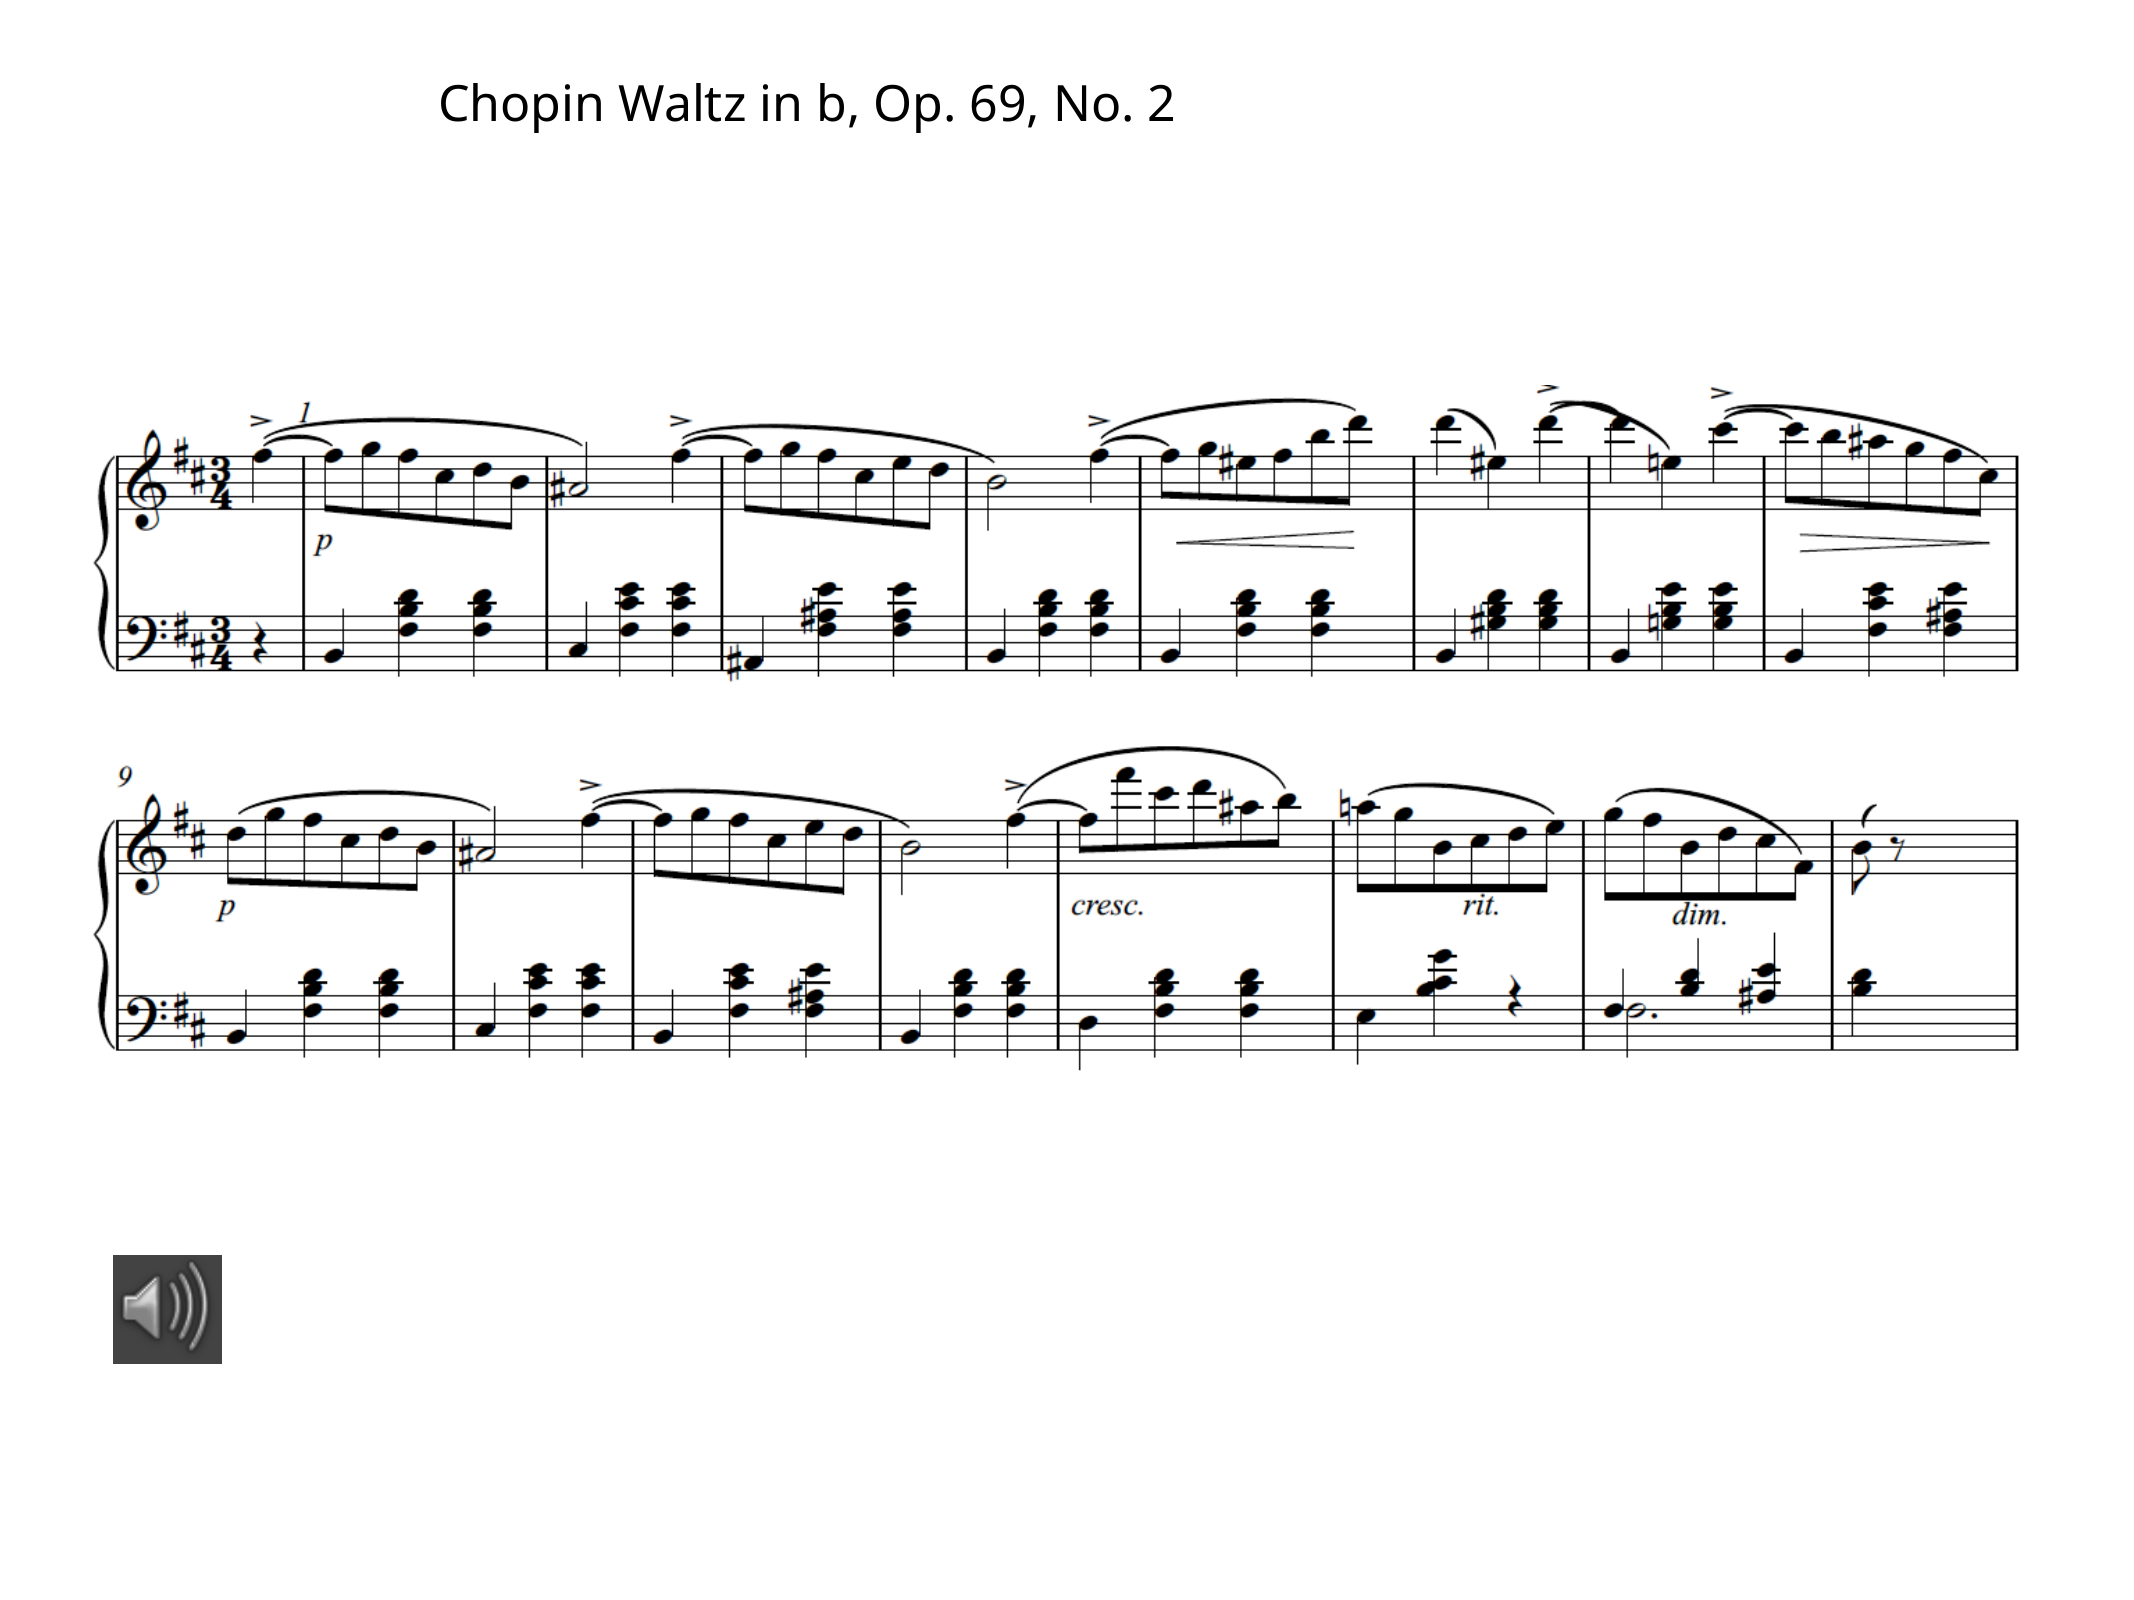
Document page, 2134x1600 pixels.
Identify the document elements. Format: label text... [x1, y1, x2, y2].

text_box Chopin Waltz in b, Op. 69, No. 2 [275, 62, 1340, 140]
picture [112, 1253, 224, 1365]
picture [62, 385, 2070, 1094]
